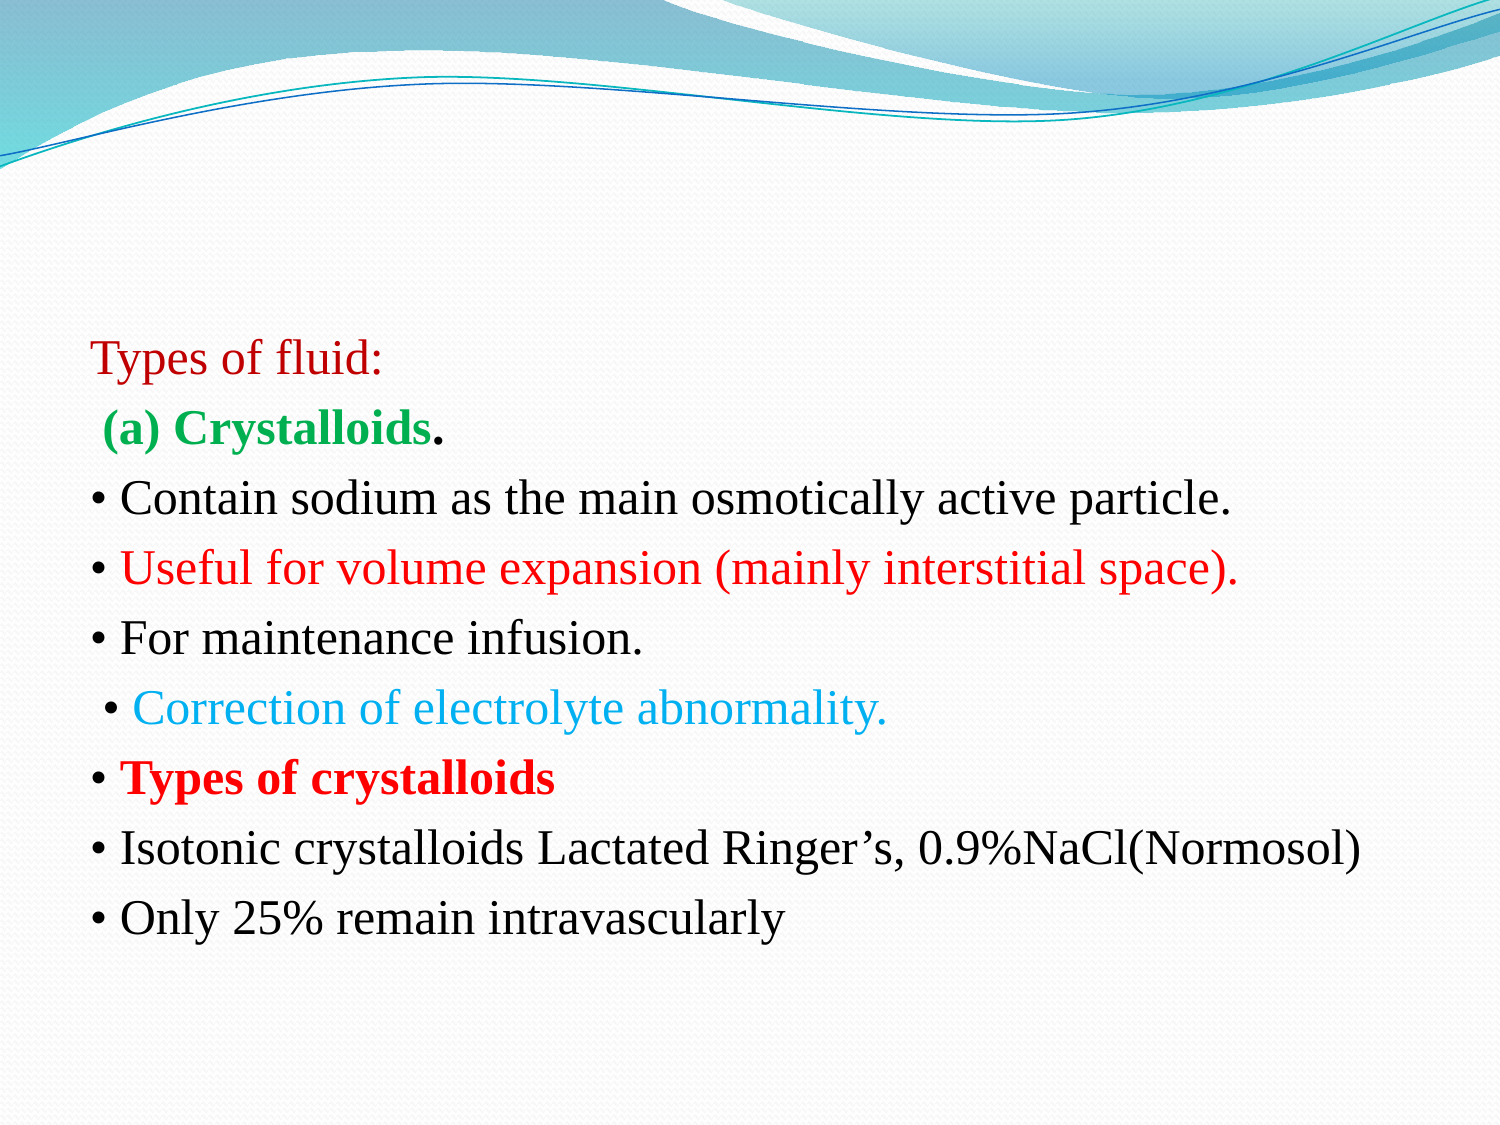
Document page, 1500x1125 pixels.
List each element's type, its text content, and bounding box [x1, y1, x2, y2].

list Types of fluid: (a) Crystalloids. • Contain sodium as the main osmotically active particle. • Useful for volume expansion (mainly interstitial space). • For maintenance infusion. • Correction of electrolyte abnormality. • Types of crystalloids • Isotonic crystalloids Lactated Ringer’s, 0.9%NaCl(Normosol) • Only 25% remain intravascularly [75, 317, 1425, 1038]
